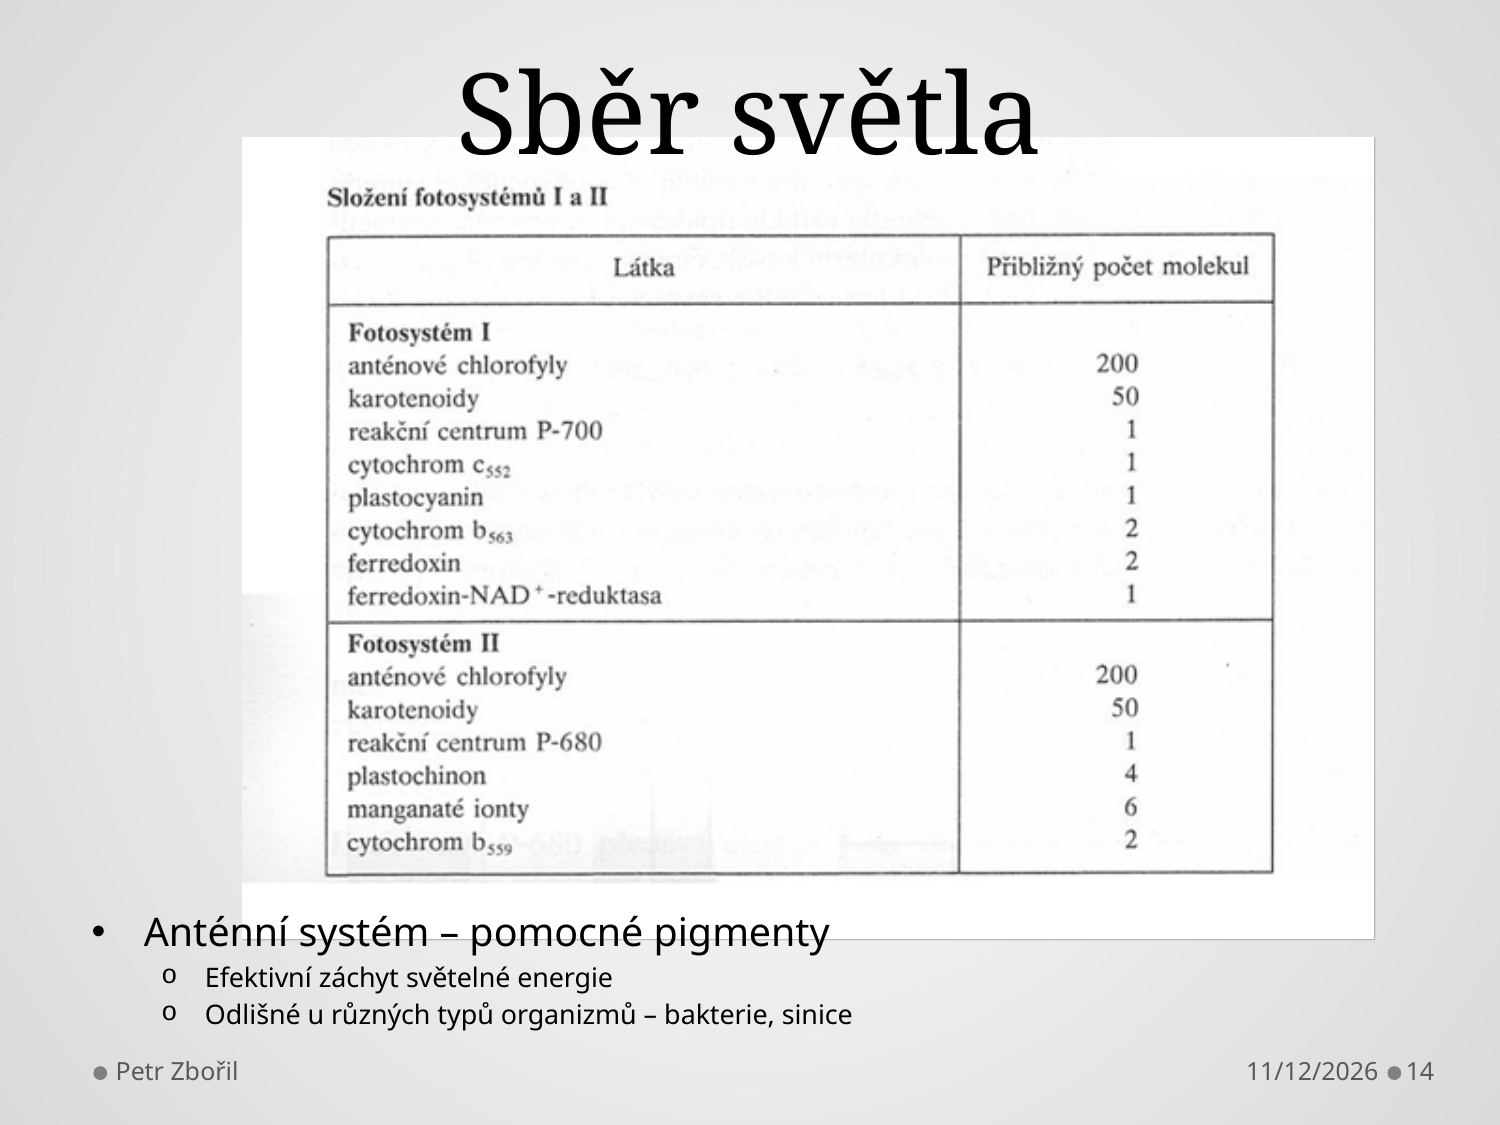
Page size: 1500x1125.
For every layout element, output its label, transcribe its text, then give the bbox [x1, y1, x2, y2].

footer Petr Zbořil [108, 1042, 576, 1103]
list Anténní systém – pomocné pigmenty Efektivní záchyt světelné energie Odlišné u různých typů organizmů – bakterie, sinice [76, 184, 1427, 1047]
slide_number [1043, 1042, 1386, 1103]
slide_number 14 [1401, 1042, 1494, 1103]
picture [241, 136, 1377, 942]
title Sběr světla [75, 0, 1425, 185]
